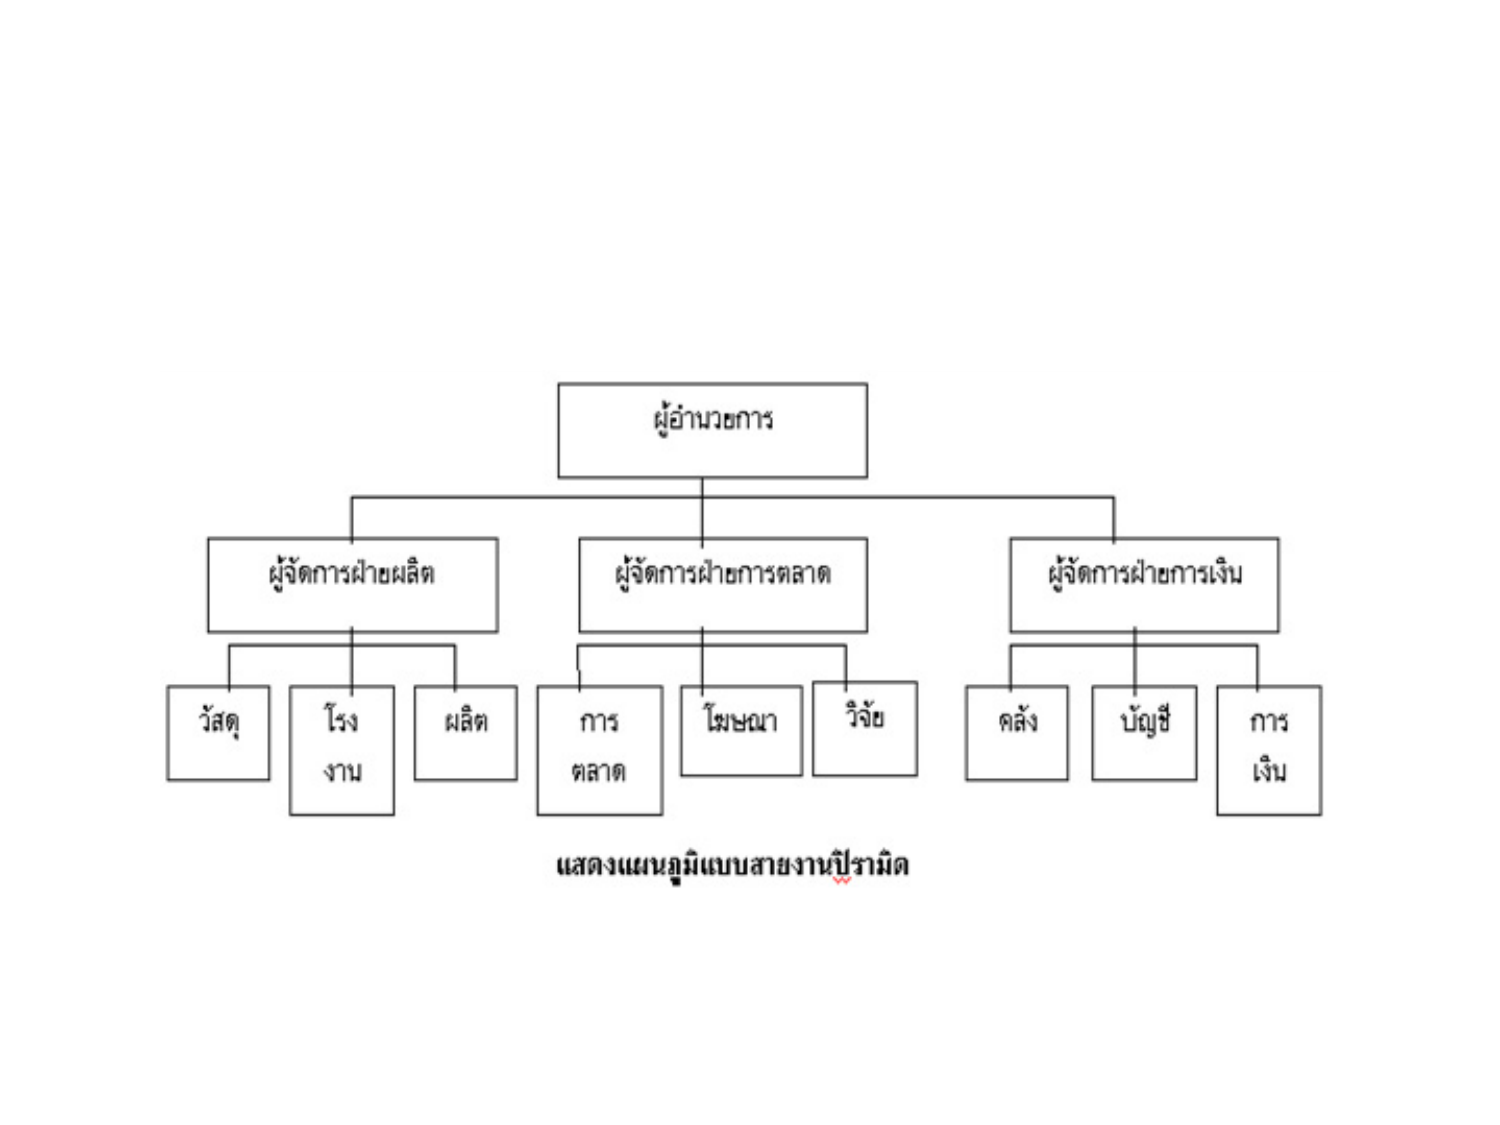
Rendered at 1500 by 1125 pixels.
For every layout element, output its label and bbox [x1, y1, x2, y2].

list [160, 369, 1340, 898]
